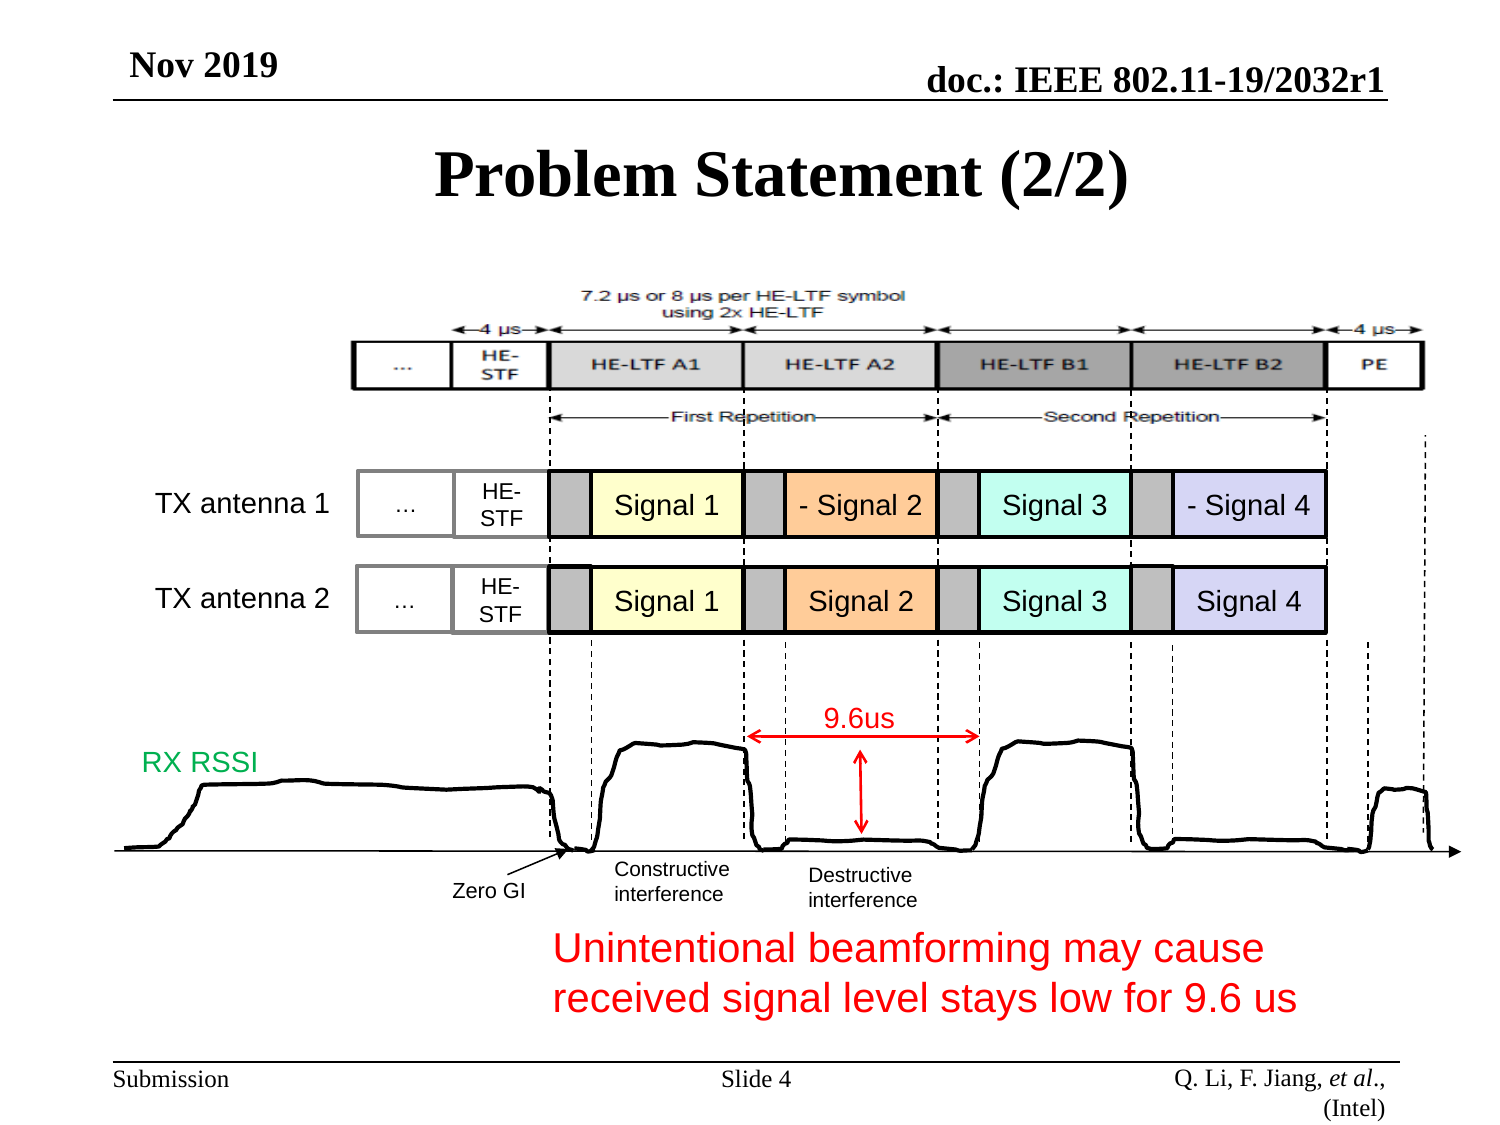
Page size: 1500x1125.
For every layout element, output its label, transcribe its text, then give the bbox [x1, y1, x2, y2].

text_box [1423, 444, 1427, 833]
text_box [1372, 785, 1435, 849]
text_box [749, 469, 787, 539]
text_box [507, 848, 569, 875]
text_box [1134, 757, 1149, 849]
text_box [590, 740, 765, 849]
text_box … [355, 564, 455, 634]
text_box - Signal 2 [786, 469, 933, 539]
text_box [1149, 842, 1168, 849]
text_box [1178, 836, 1347, 849]
picture [344, 282, 1444, 436]
text_box [1135, 469, 1175, 539]
footer Q. Li, F. Jiang, et al., (Intel) [1107, 1046, 1401, 1093]
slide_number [114, 54, 323, 100]
text_box [1129, 564, 1175, 635]
text_box Signal 2 [787, 565, 935, 635]
text_box - Signal 4 [1175, 469, 1322, 539]
text_box Unintentional beamforming may cause received signal level stays low for 9.6 us [537, 913, 1317, 1029]
text_box HE-STF [452, 469, 545, 539]
text_box [554, 469, 593, 539]
text_box 9.6us [808, 691, 911, 735]
text_box TX antenna 1 [140, 477, 346, 527]
text_box Signal 1 [593, 565, 741, 635]
text_box TX antenna 2 [140, 571, 346, 622]
text_box Zero GI [437, 868, 541, 910]
text_box [982, 738, 1126, 849]
text_box [551, 797, 573, 848]
text_box [123, 778, 548, 849]
text_box Constructive interference [599, 860, 745, 913]
text_box Problem Statement (2/2) [106, 122, 1459, 258]
text_box HE-STF [450, 564, 547, 635]
text_box Destructive interference [793, 860, 933, 913]
text_box Signal 4 [1175, 565, 1328, 635]
text_box [789, 837, 970, 849]
text_box [741, 565, 787, 635]
slide_number Slide 4 [712, 1062, 800, 1093]
text_box Signal 3 [981, 565, 1129, 635]
text_box [943, 469, 981, 539]
text_box [547, 564, 593, 635]
text_box [970, 838, 975, 849]
text_box Signal 3 [981, 469, 1126, 539]
text_box [935, 565, 981, 635]
text_box … [356, 469, 456, 538]
text_box Signal 1 [593, 469, 739, 539]
text_box RX RSSI [126, 736, 274, 787]
